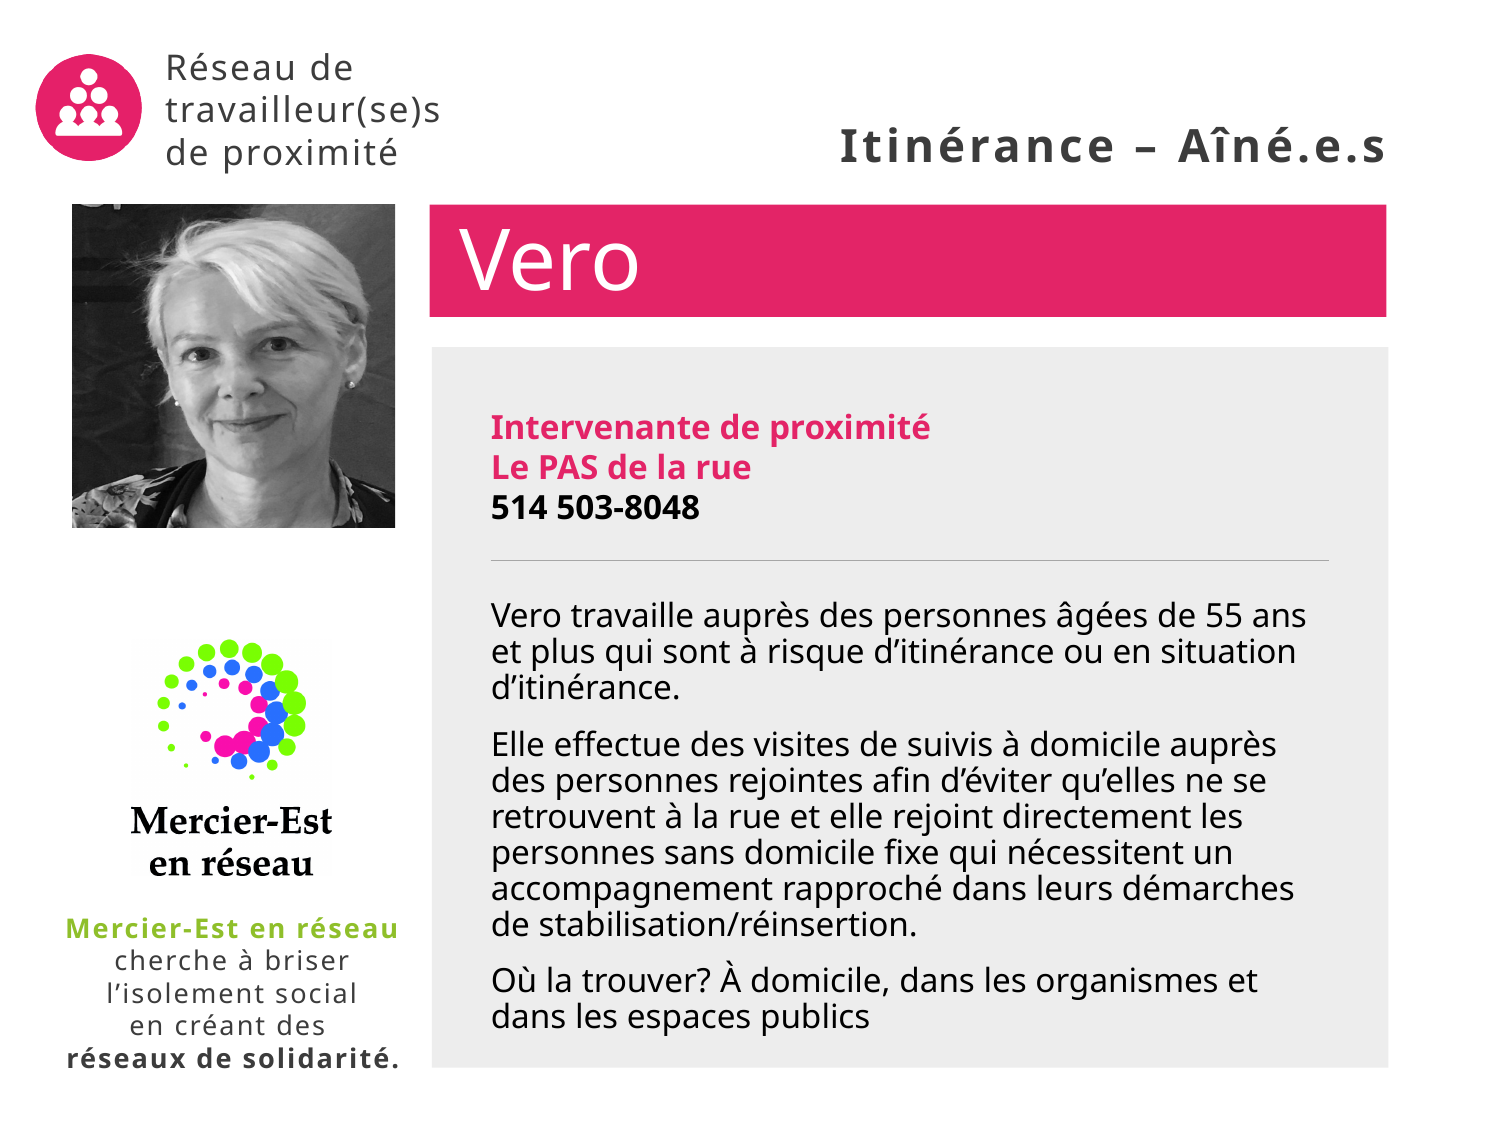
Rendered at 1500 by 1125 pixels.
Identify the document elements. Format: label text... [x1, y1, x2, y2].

list Intervenante de proximité Le PAS de la rue 514 503-8048 Vero travaille auprès des personnes âgées de 55 ans et plus qui sont à risque d’itinérance ou en situation d’itinérance. Elle effectue des visites de suivis à domicile auprès des personnes rejointes afin d’éviter qu’elles ne se retrouvent à la rue et elle rejoint directement les personnes sans domicile fixe qui nécessitent un accompagnement rapproché dans leurs démarches de stabilisation/réinsertion. Où la trouver? À domicile, dans les organismes et dans les espaces publics [431, 347, 1389, 1068]
picture [131, 639, 332, 876]
title Vero [429, 204, 1387, 317]
text_box Itinérance – Aîné.e.s [417, 116, 1387, 172]
picture [72, 204, 396, 528]
picture [35, 54, 142, 161]
